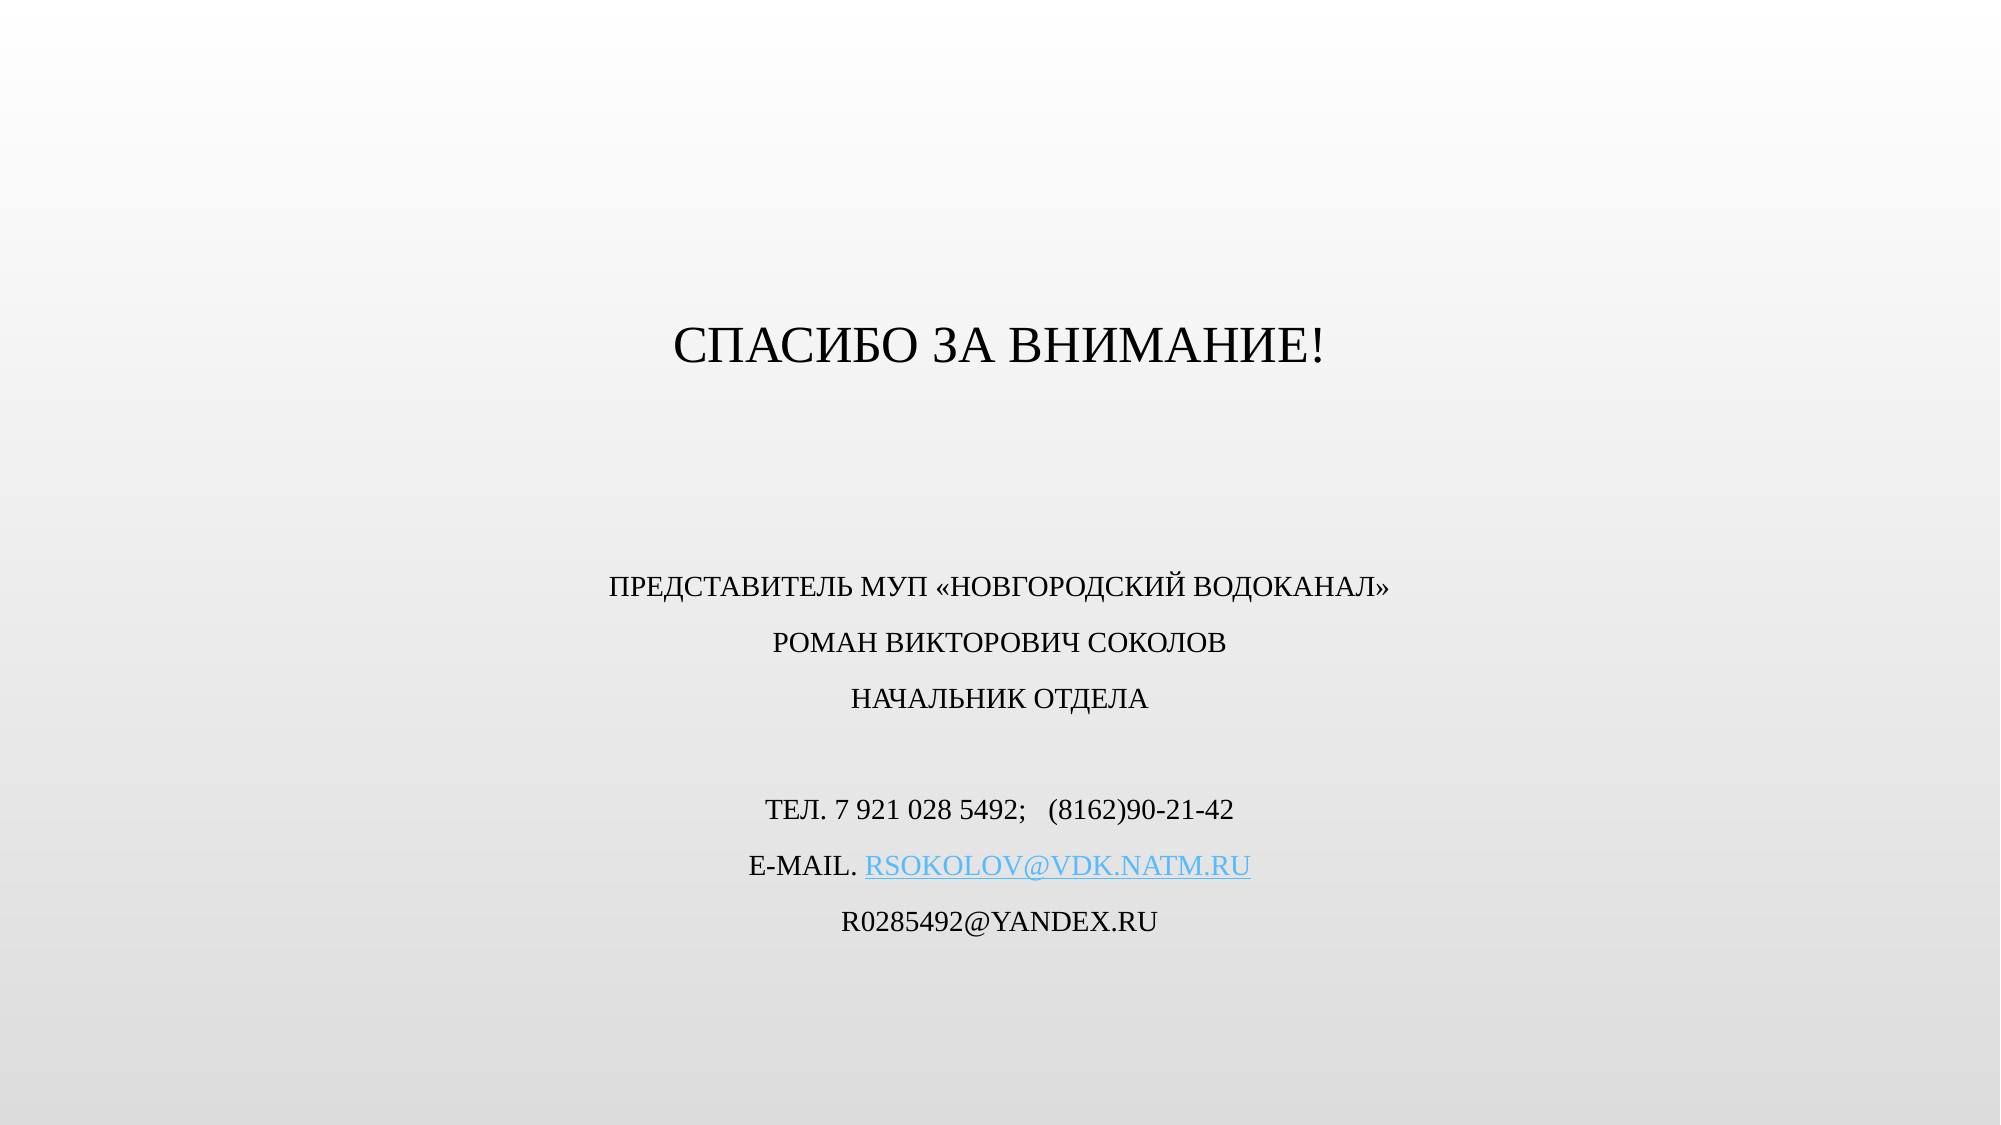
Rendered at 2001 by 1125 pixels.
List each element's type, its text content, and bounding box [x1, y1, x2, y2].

text_box Спасибо за внимание! Представитель МУП «Новгородский водоканал» Роман Викторович Соколов Начальник отдела Тел. 7 921 028 5492; (8162)90-21-42 E-mail. rsokolov@vdk.natm.ru r0285492@yandex.ru [137, 290, 1863, 1005]
